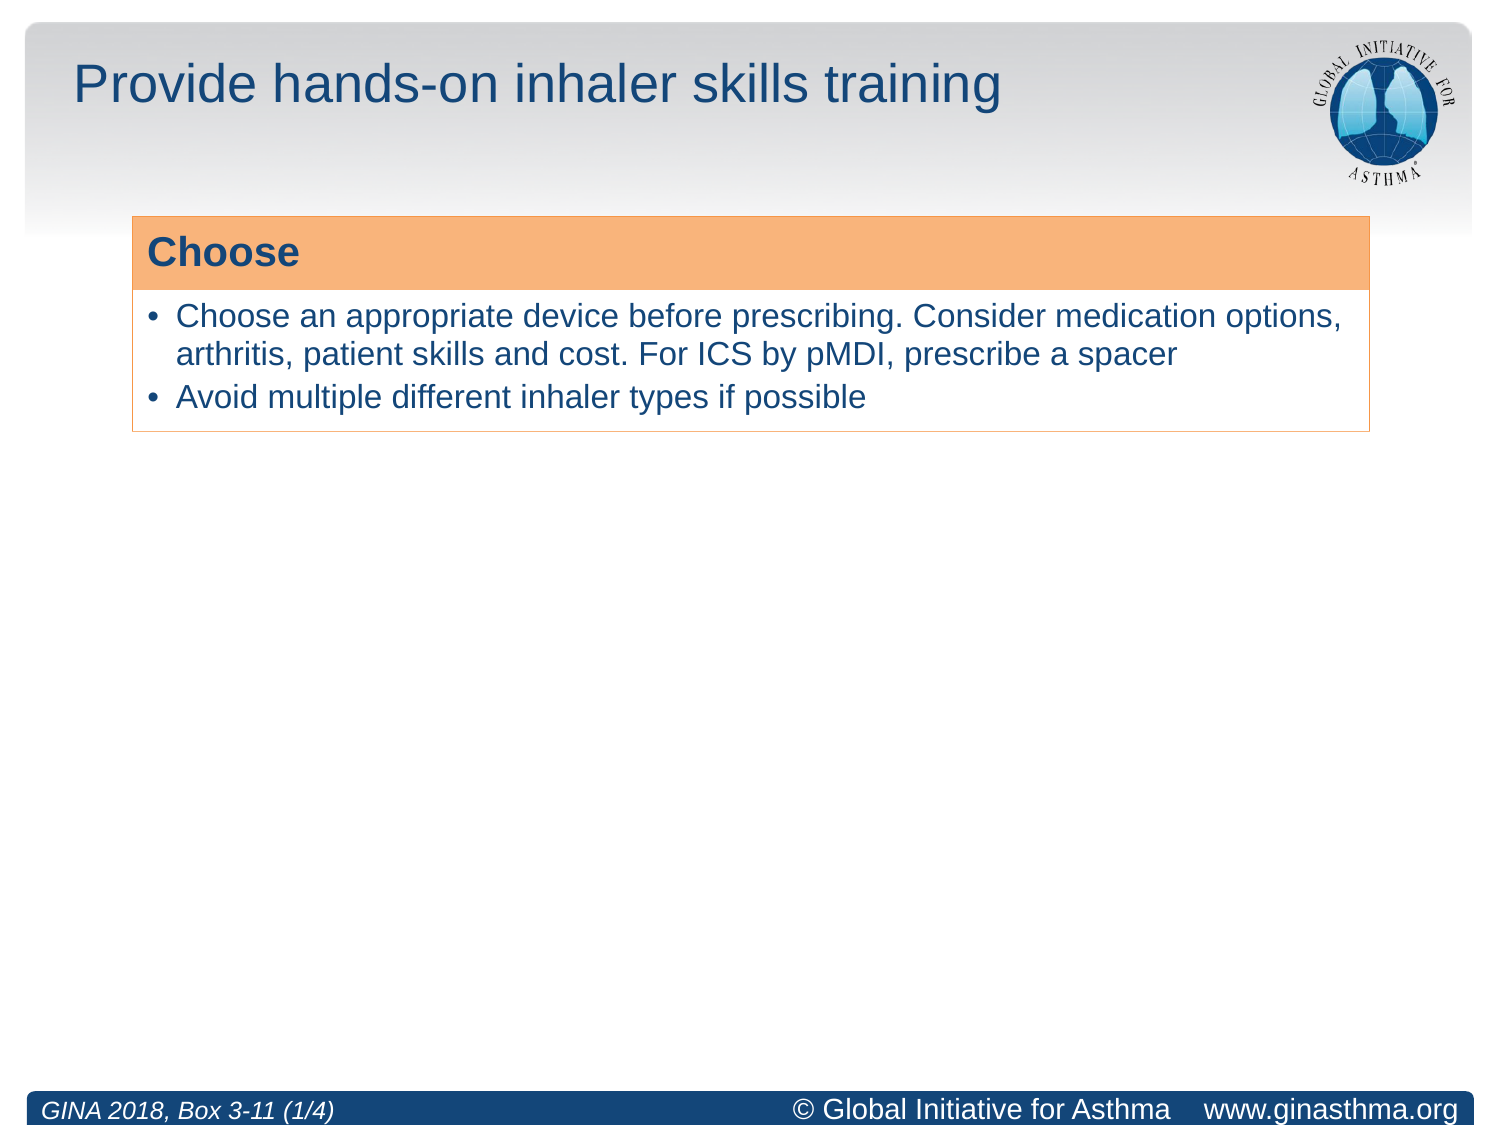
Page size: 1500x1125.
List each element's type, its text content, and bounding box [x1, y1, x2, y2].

table_header Choose [133, 217, 1369, 290]
table_cell Choose an appropriate device before prescribing. Consider medication options, arthritis, patient skills and cost. For ICS by pMDI, prescribe a spacer Avoid multiple different inhaler types if possible [133, 290, 1369, 431]
title Provide hands-on inhaler skills training [28, 41, 1275, 195]
picture [24, 22, 1472, 269]
text_box GINA 2018, Box 3-11 (1/4) [26, 1086, 362, 1125]
